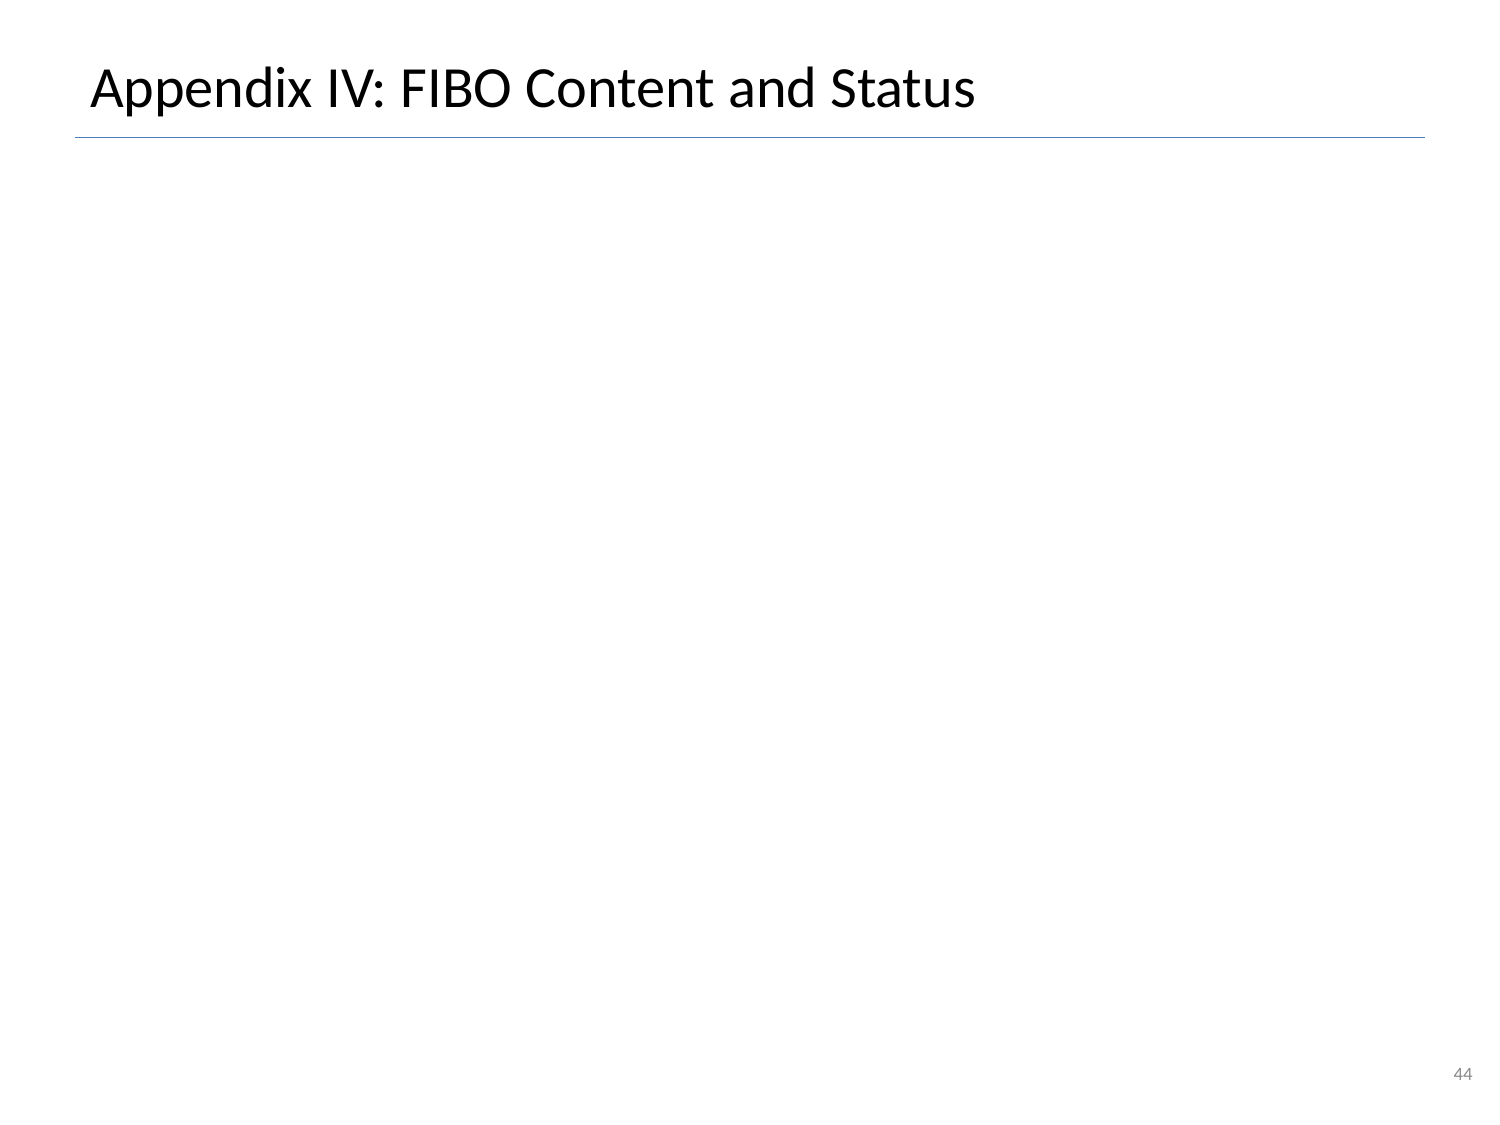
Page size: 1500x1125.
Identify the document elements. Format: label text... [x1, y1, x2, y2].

slide_number 44 [1425, 1042, 1488, 1103]
title Appendix IV: FIBO Content and Status [74, 37, 1426, 131]
